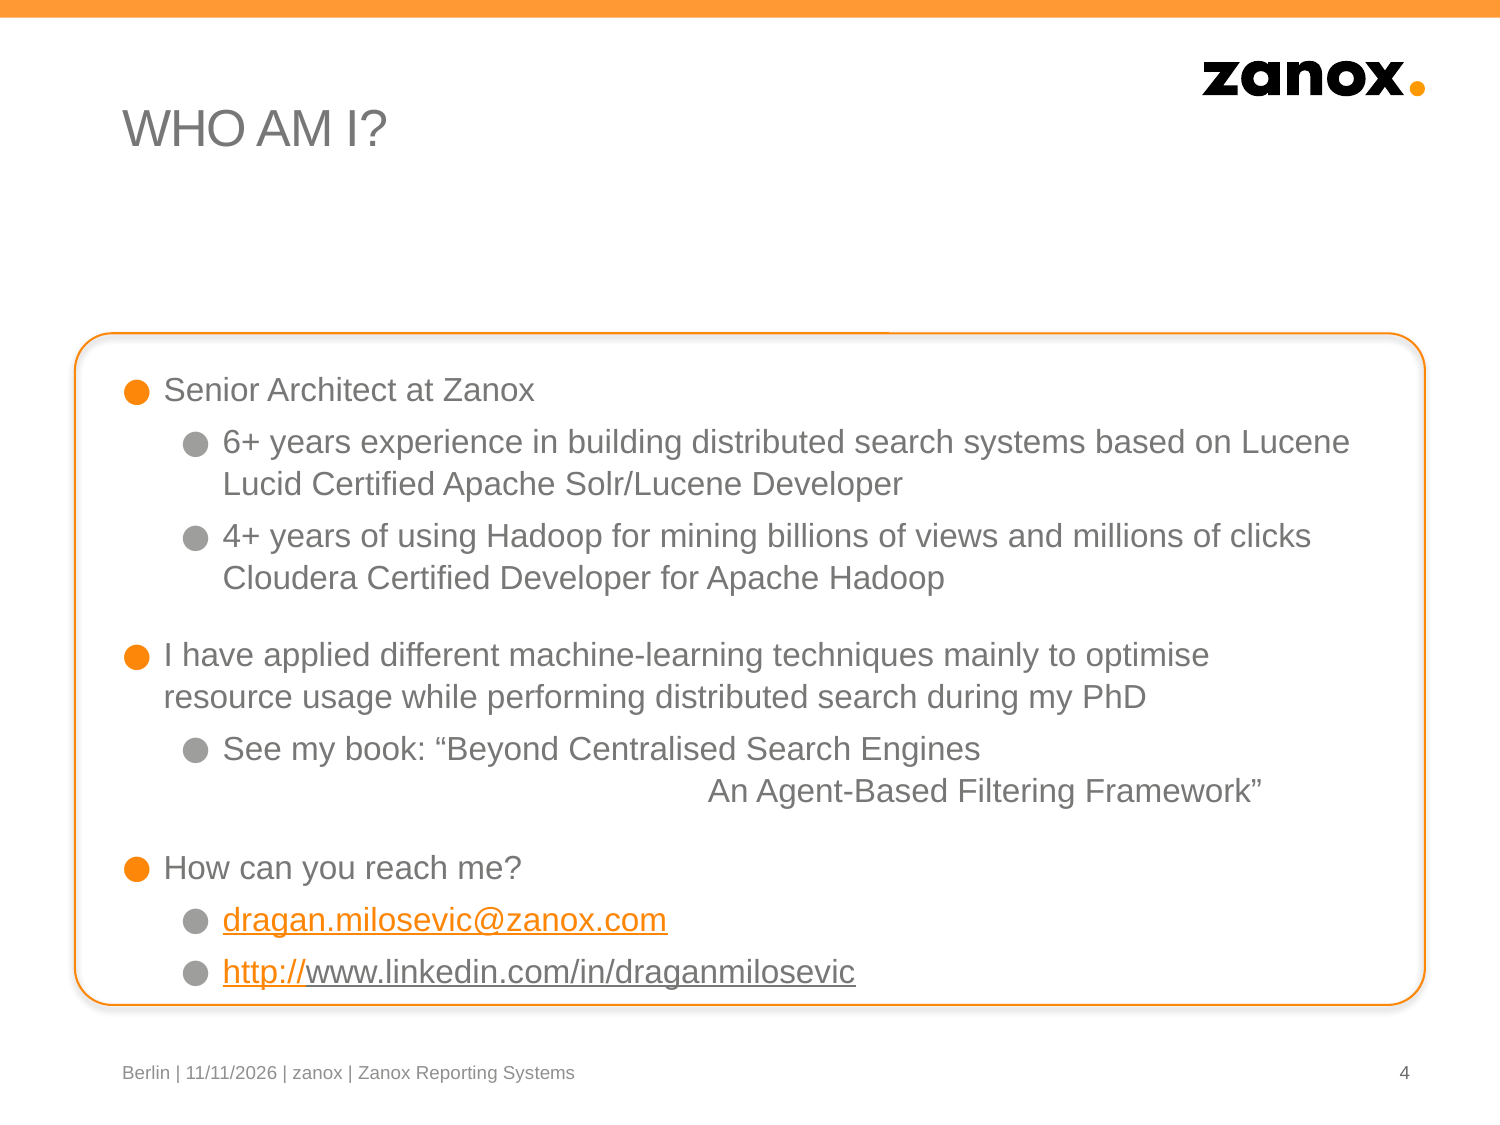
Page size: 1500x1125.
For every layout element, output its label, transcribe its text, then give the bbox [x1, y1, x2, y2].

list Senior Architect at Zanox 6+ years experience in building distributed search systems based on Lucene Lucid Certified Apache Solr/Lucene Developer 4+ years of using Hadoop for mining billions of views and millions of clicks Cloudera Certified Developer for Apache Hadoop I have applied different machine-learning techniques mainly to optimise resource usage while performing distributed search during my PhD See my book: “Beyond Centralised Search Engines An Agent-Based Filtering Framework” How can you reach me? dragan.milosevic@zanox.com http://www.linkedin.com/in/draganmilosevic [75, 366, 1425, 1017]
slide_number 4 [1074, 1042, 1425, 1103]
title WHO am i? [75, 95, 1139, 334]
footer Berlin | 01/11/2012 | zanox | Zanox Reporting Systems [122, 1042, 598, 1103]
